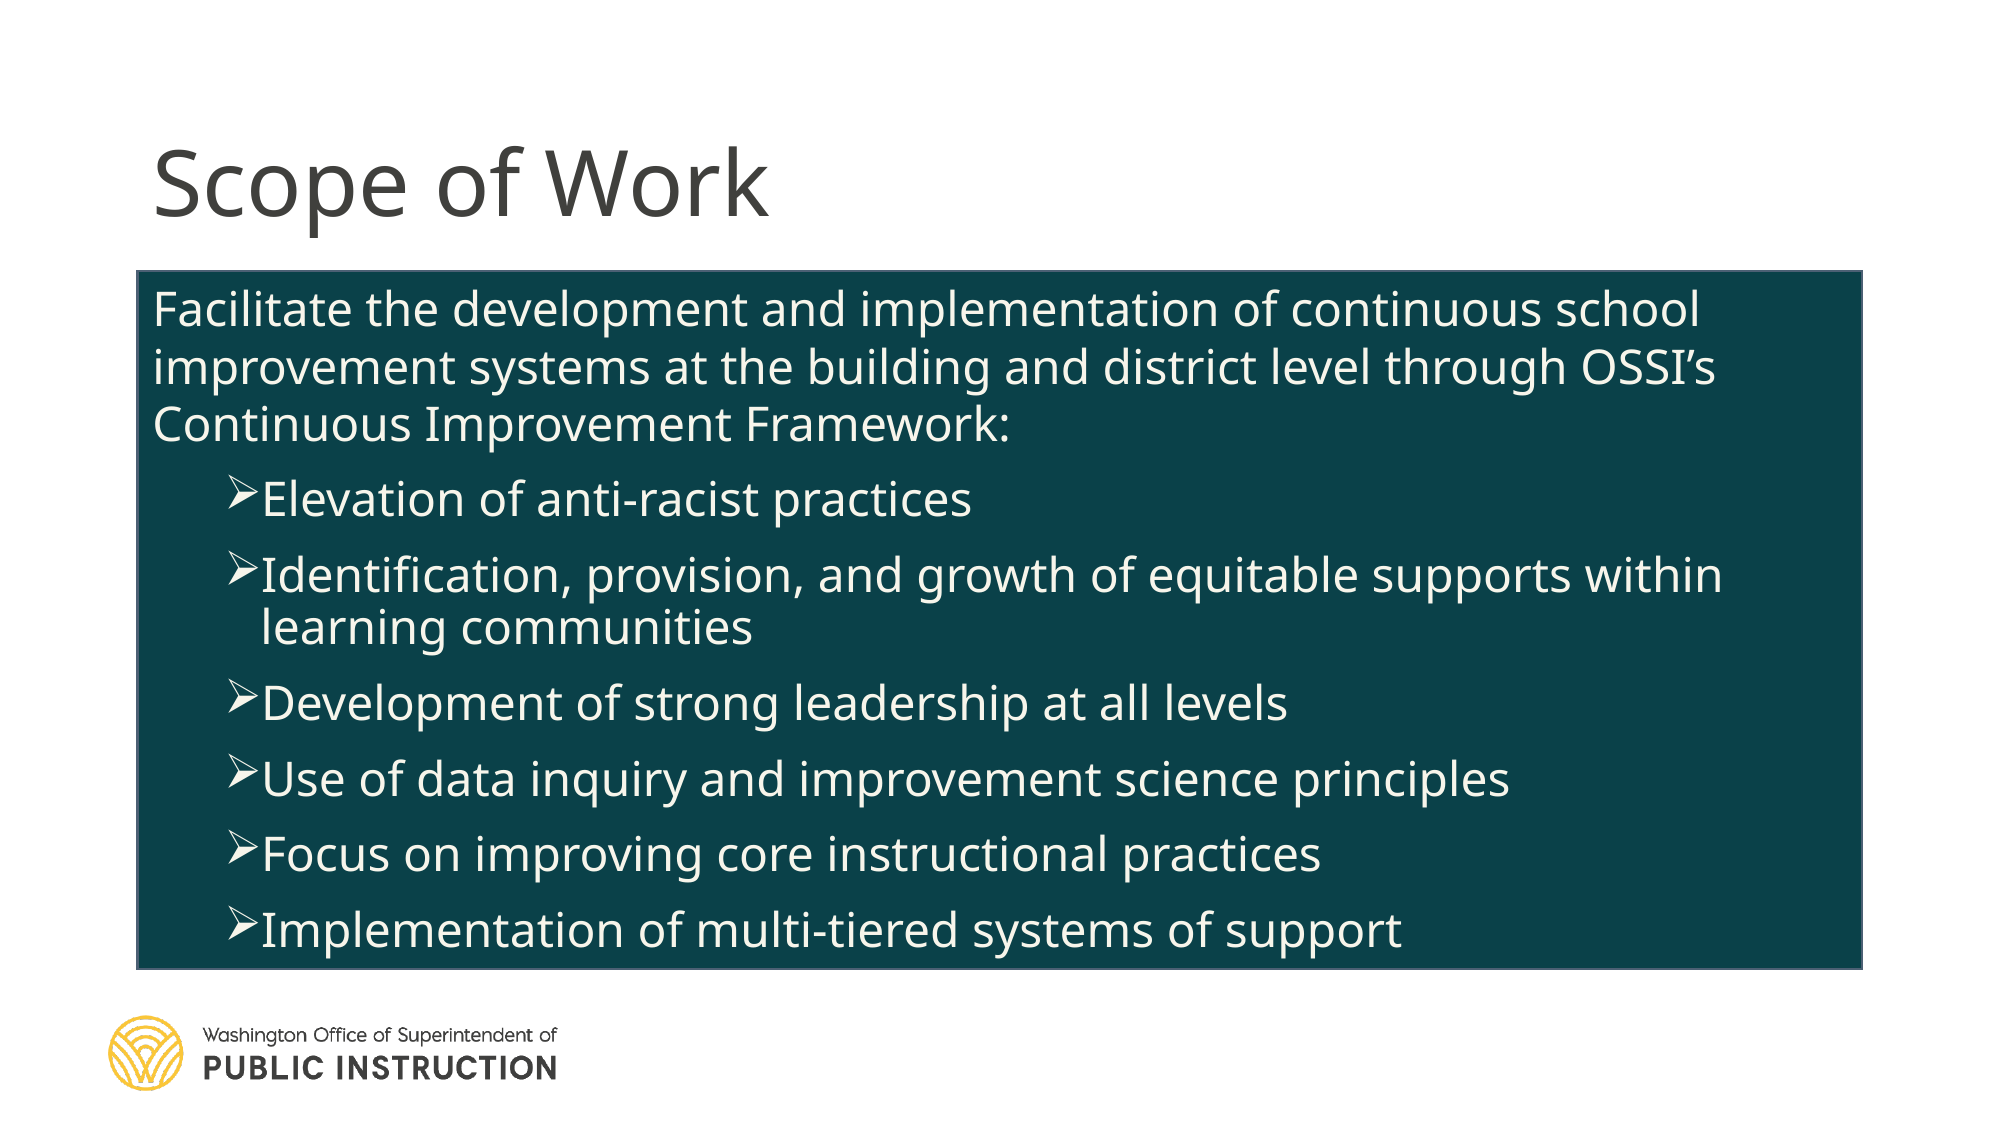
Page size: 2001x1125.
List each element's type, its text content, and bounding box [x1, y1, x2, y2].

list Facilitate the development and implementation of continuous school improvement systems at the building and district level through OSSI’s Continuous Improvement Framework: Elevation of anti-racist practices Identification, provision, and growth of equitable supports within learning communities Development of strong leadership at all levels Use of data inquiry and improvement science principles Focus on improving core instructional practices Implementation of multi-tiered systems of support [136, 270, 1863, 970]
picture [108, 1015, 558, 1091]
title Scope of Work [137, 78, 1863, 270]
